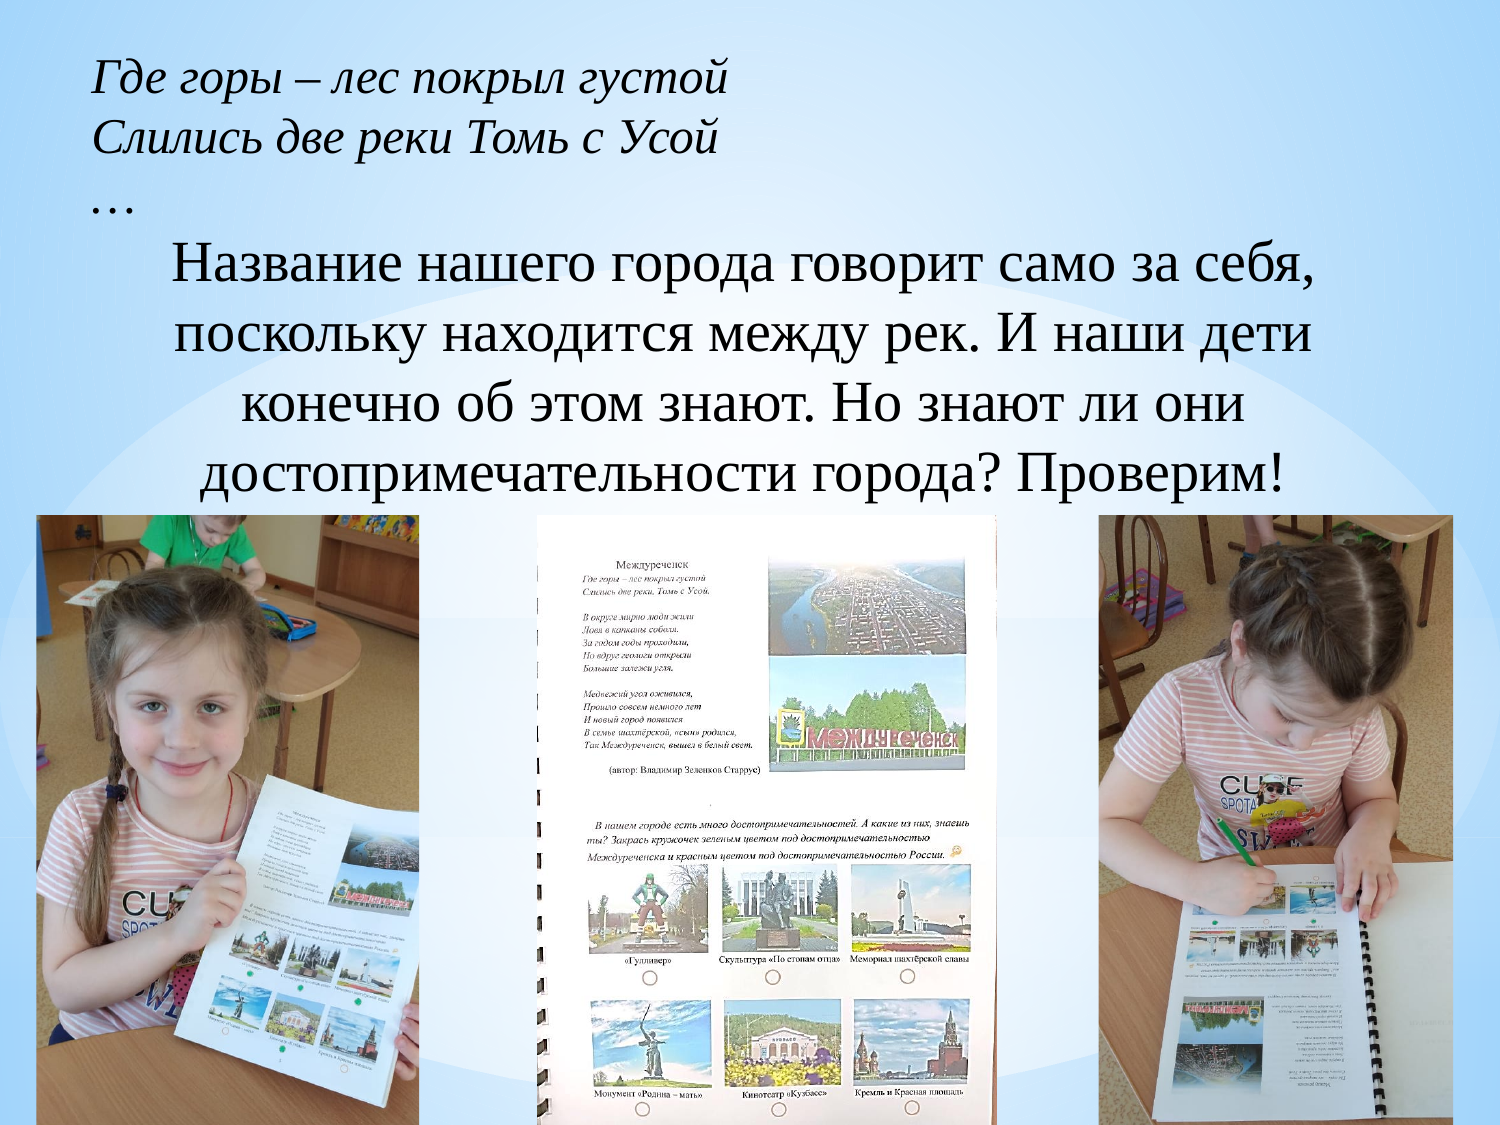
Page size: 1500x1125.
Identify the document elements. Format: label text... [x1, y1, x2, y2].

picture [1098, 515, 1454, 1125]
picture [537, 515, 997, 1125]
text_box Где горы – лес покрыл густой Слились две реки Томь с Усой … Название нашего города говорит само за себя, поскольку находится между рек. И наши дети конечно об этом знают. Но знают ли они достопримечательности города? Проверим! [76, 35, 1412, 511]
picture [36, 515, 420, 1125]
